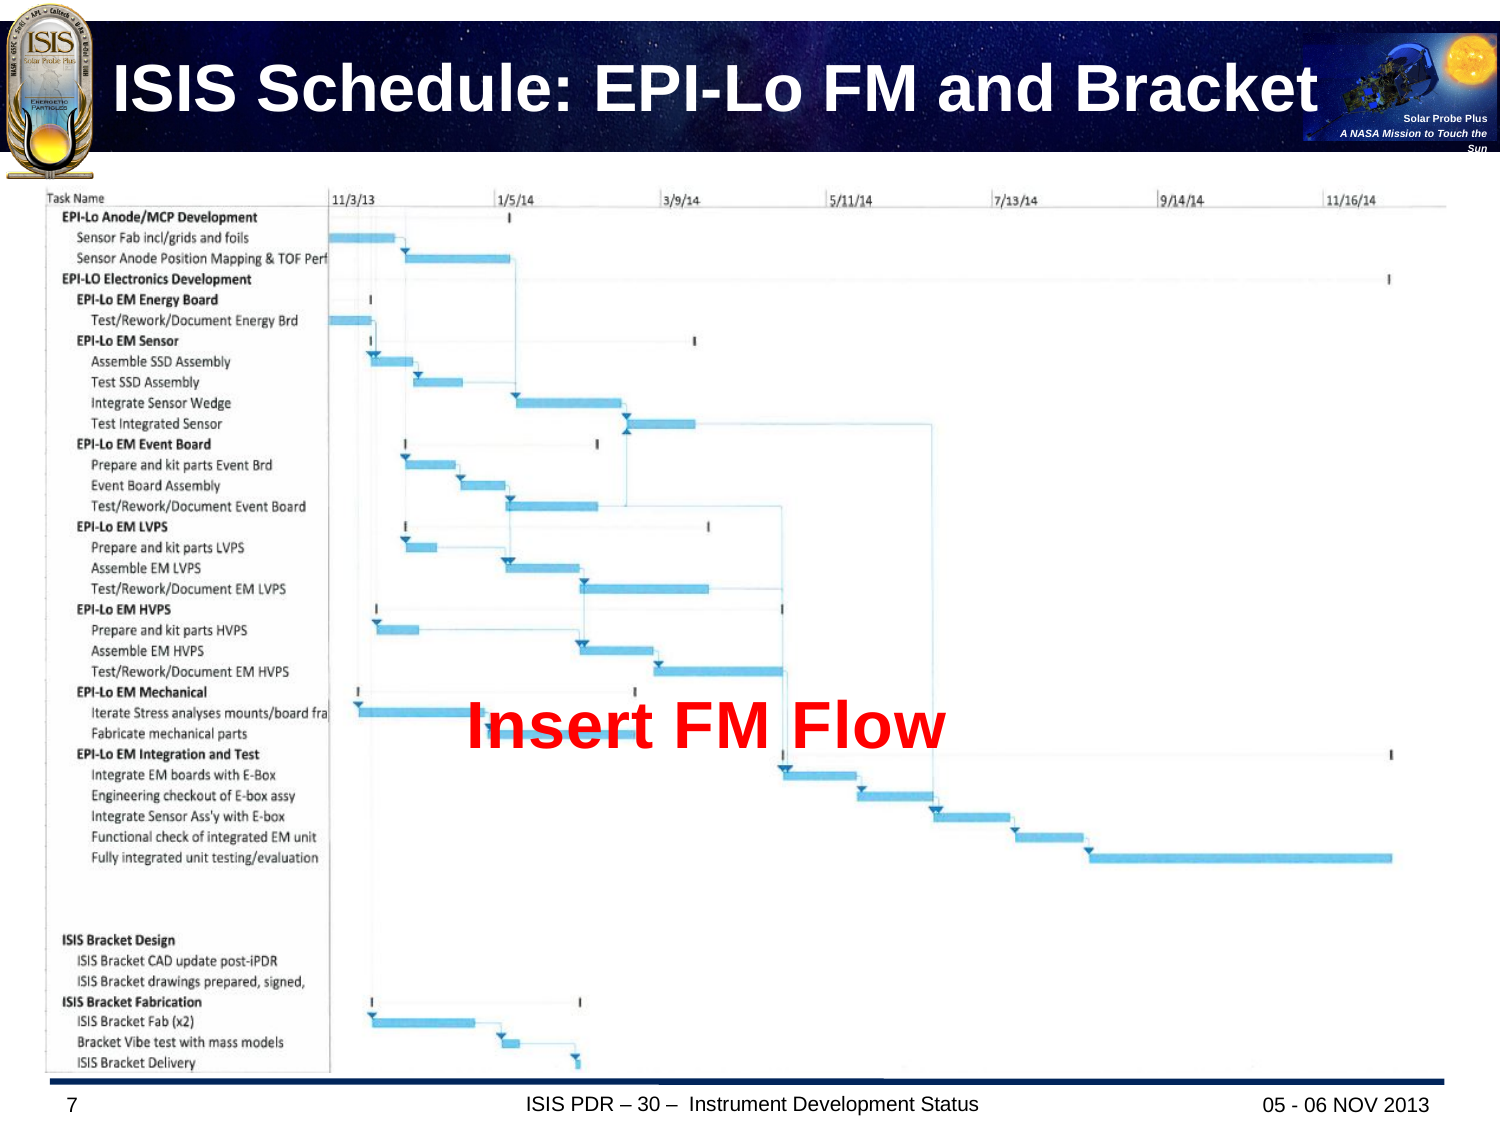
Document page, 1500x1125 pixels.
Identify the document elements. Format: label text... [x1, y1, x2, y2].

title ISIS Schedule: EPI-Lo FM and Bracket [112, 29, 1377, 140]
picture [44, 184, 1447, 1073]
picture [0, 2, 1500, 181]
